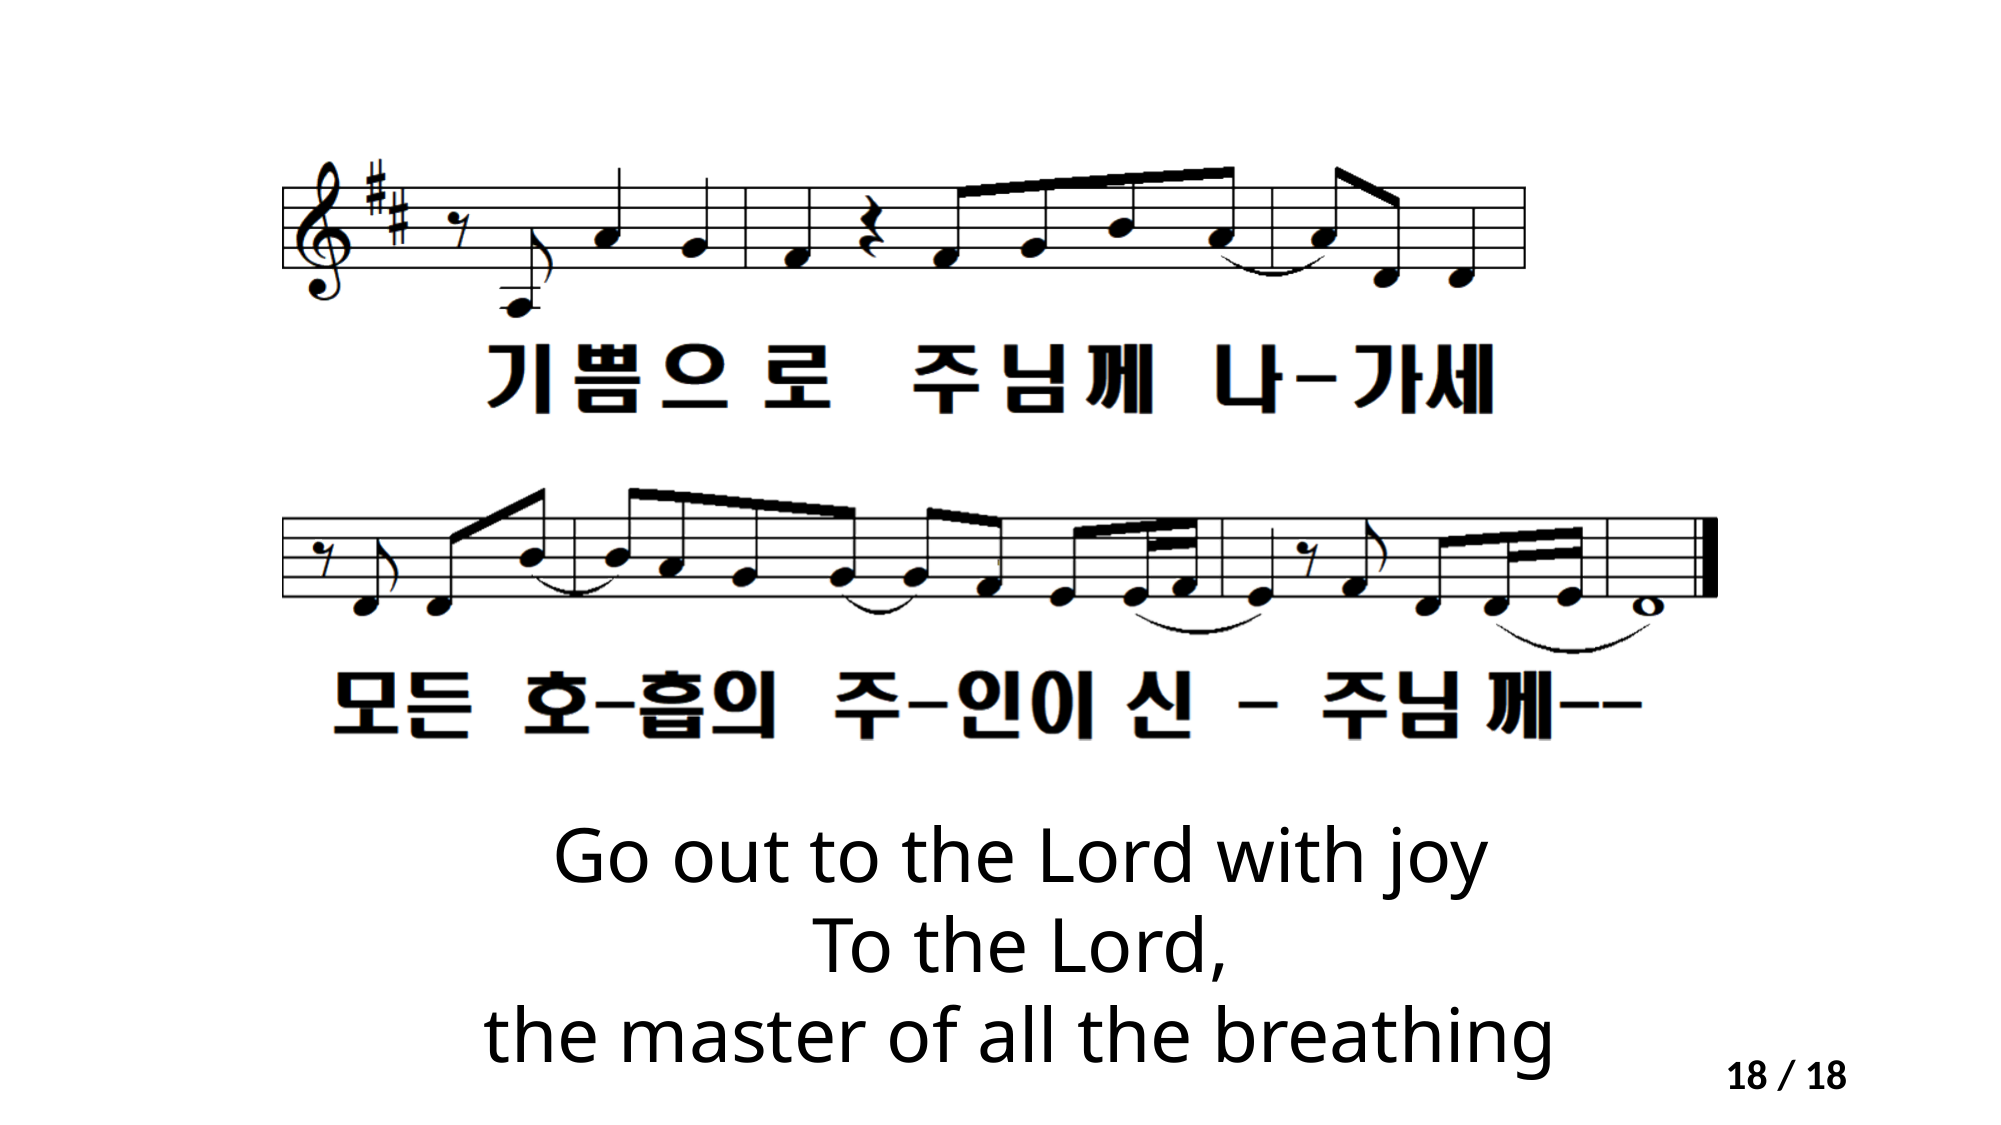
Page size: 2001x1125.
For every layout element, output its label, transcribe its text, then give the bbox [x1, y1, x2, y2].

slide_number 18 / 18 [1750, 1042, 1863, 1103]
picture [249, 0, 1750, 1125]
